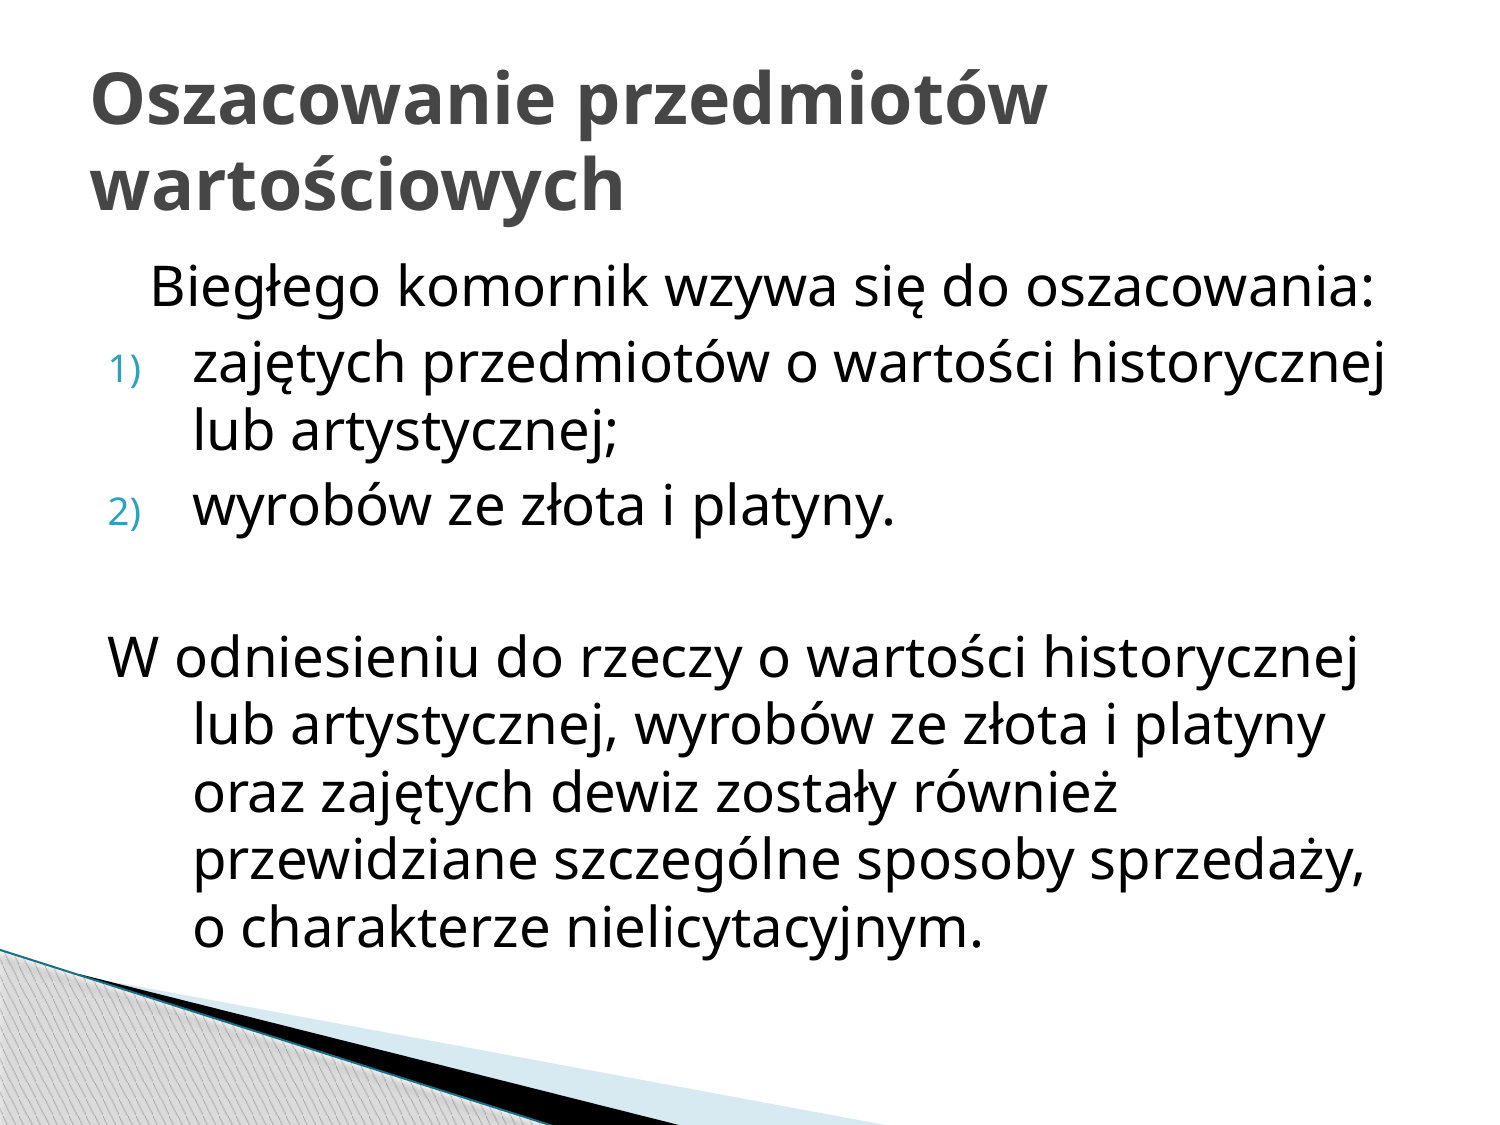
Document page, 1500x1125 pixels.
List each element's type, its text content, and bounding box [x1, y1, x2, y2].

list Biegłego komornik wzywa się do oszacowania: zajętych przedmiotów o wartości historycznej lub artystycznej; wyrobów ze złota i platyny. W odniesieniu do rzeczy o wartości historycznej lub artystycznej, wyrobów ze złota i platyny oraz zajętych dewiz zostały również przewidziane szczególne sposoby sprzedaży, o charakterze nielicytacyjnym. [75, 243, 1425, 986]
title Oszacowanie przedmiotów wartościowych [75, 45, 1425, 233]
